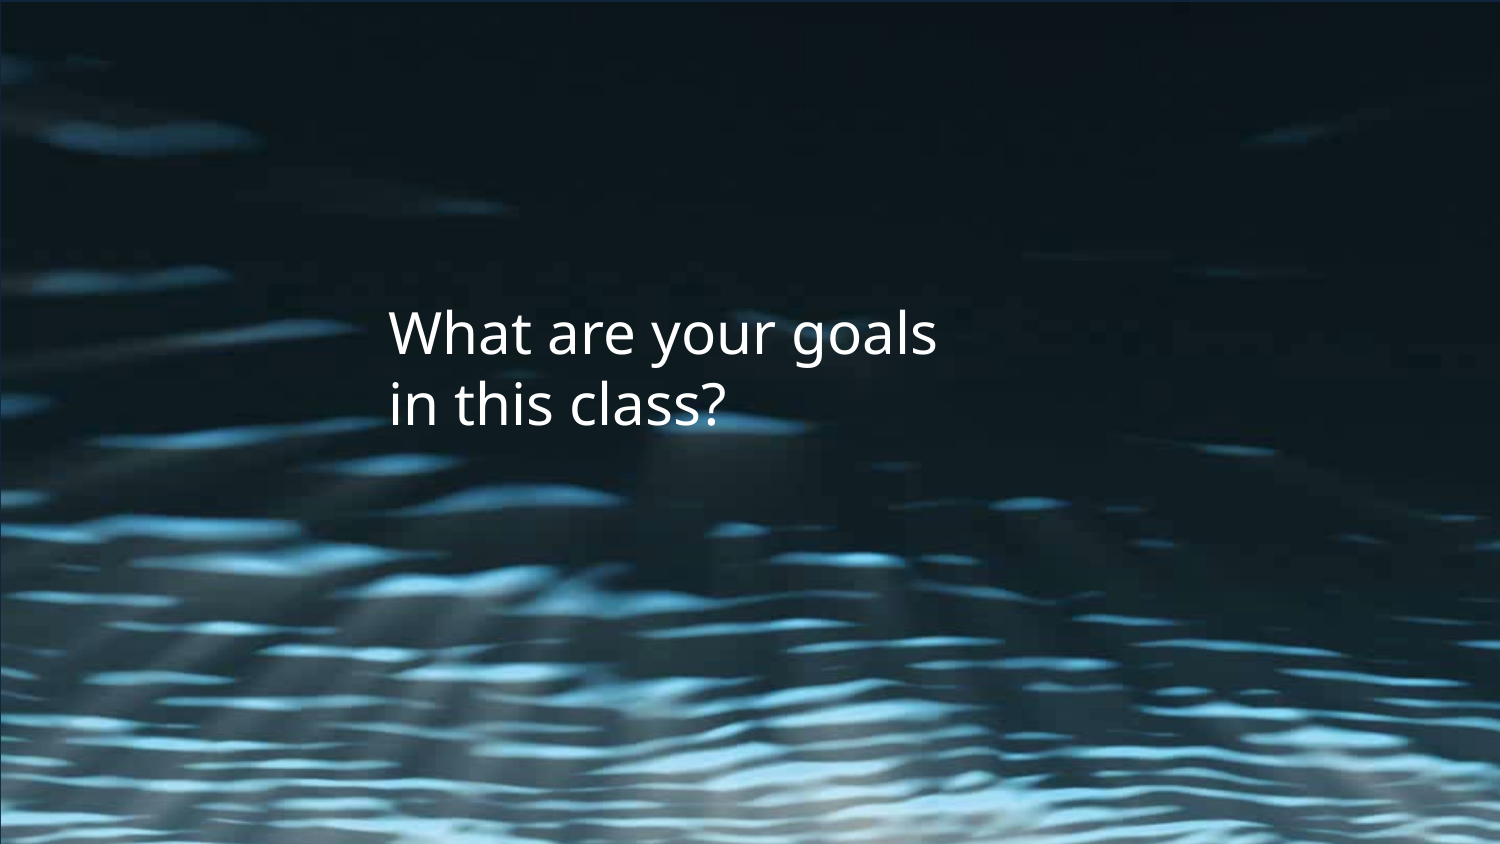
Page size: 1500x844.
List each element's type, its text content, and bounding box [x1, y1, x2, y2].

text_box What are your goals in this class? [373, 289, 969, 445]
picture [0, 2, 1500, 844]
